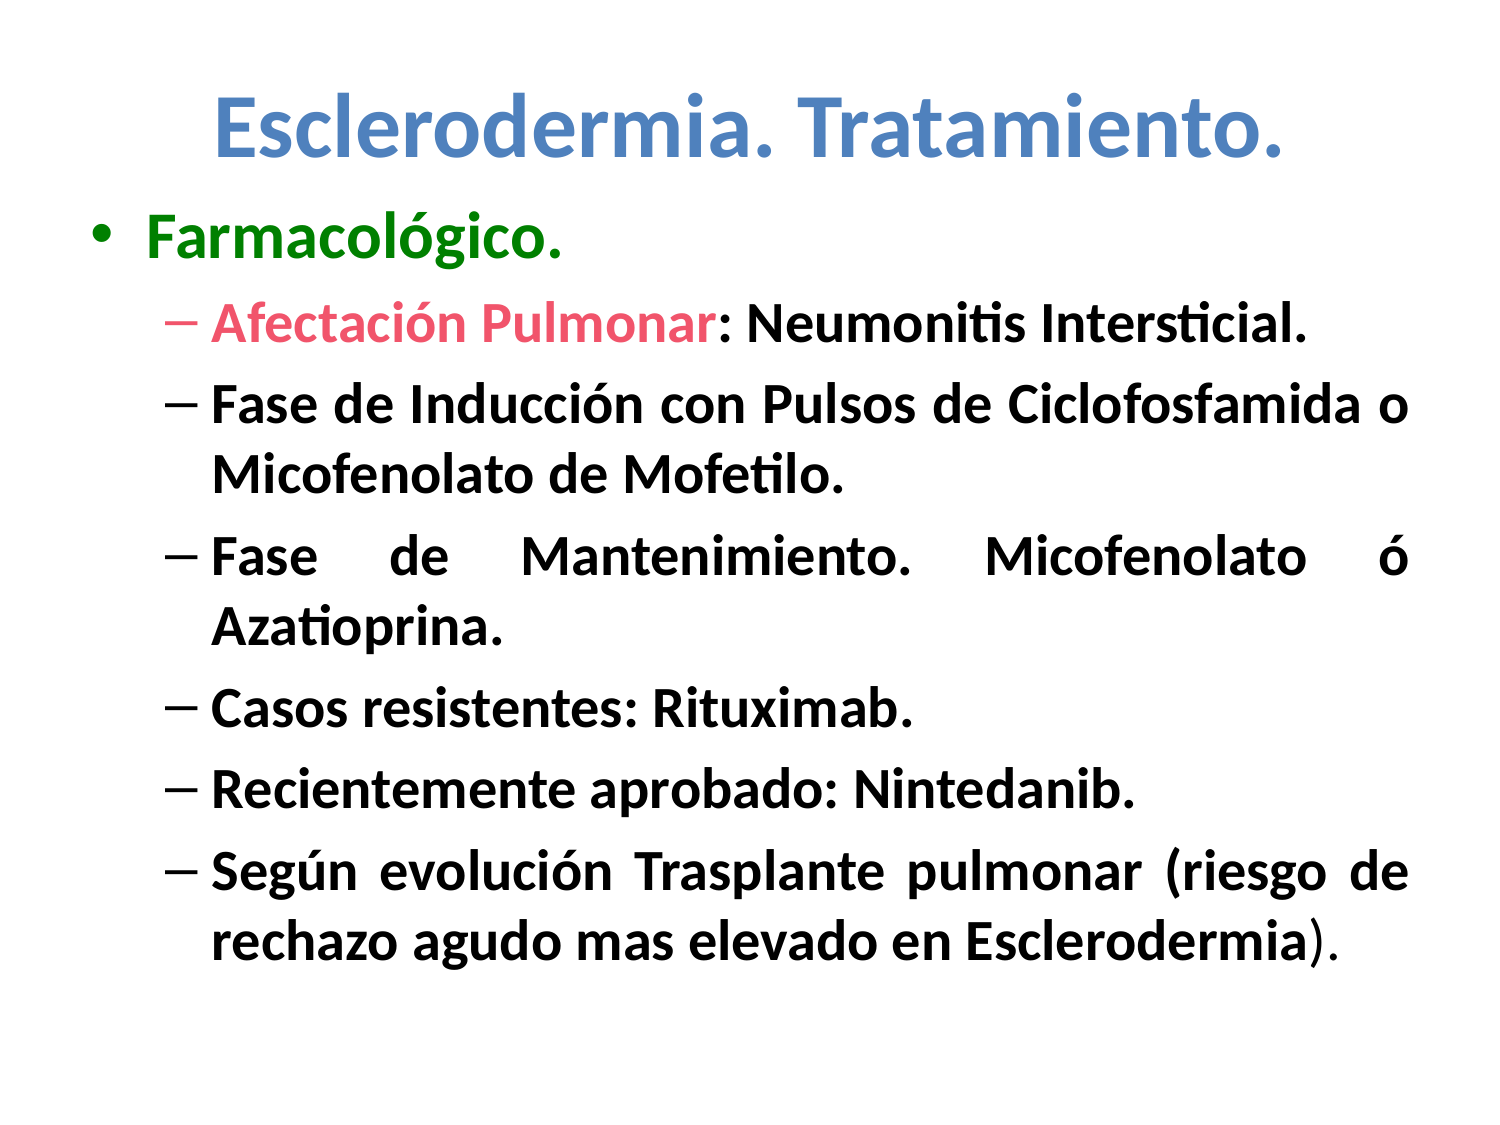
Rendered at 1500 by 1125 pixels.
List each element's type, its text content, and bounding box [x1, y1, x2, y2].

list Farmacológico. Afectación Pulmonar: Neumonitis Intersticial. Fase de Inducción con Pulsos de Ciclofosfamida o Micofenolato de Mofetilo. Fase de Mantenimiento. Micofenolato ó Azatioprina. Casos resistentes: Rituximab. Recientemente aprobado: Nintedanib. Según evolución Trasplante pulmonar (riesgo de rechazo agudo mas elevado en Esclerodermia). [74, 184, 1426, 1006]
title Esclerodermia. Tratamiento. [74, 44, 1426, 184]
